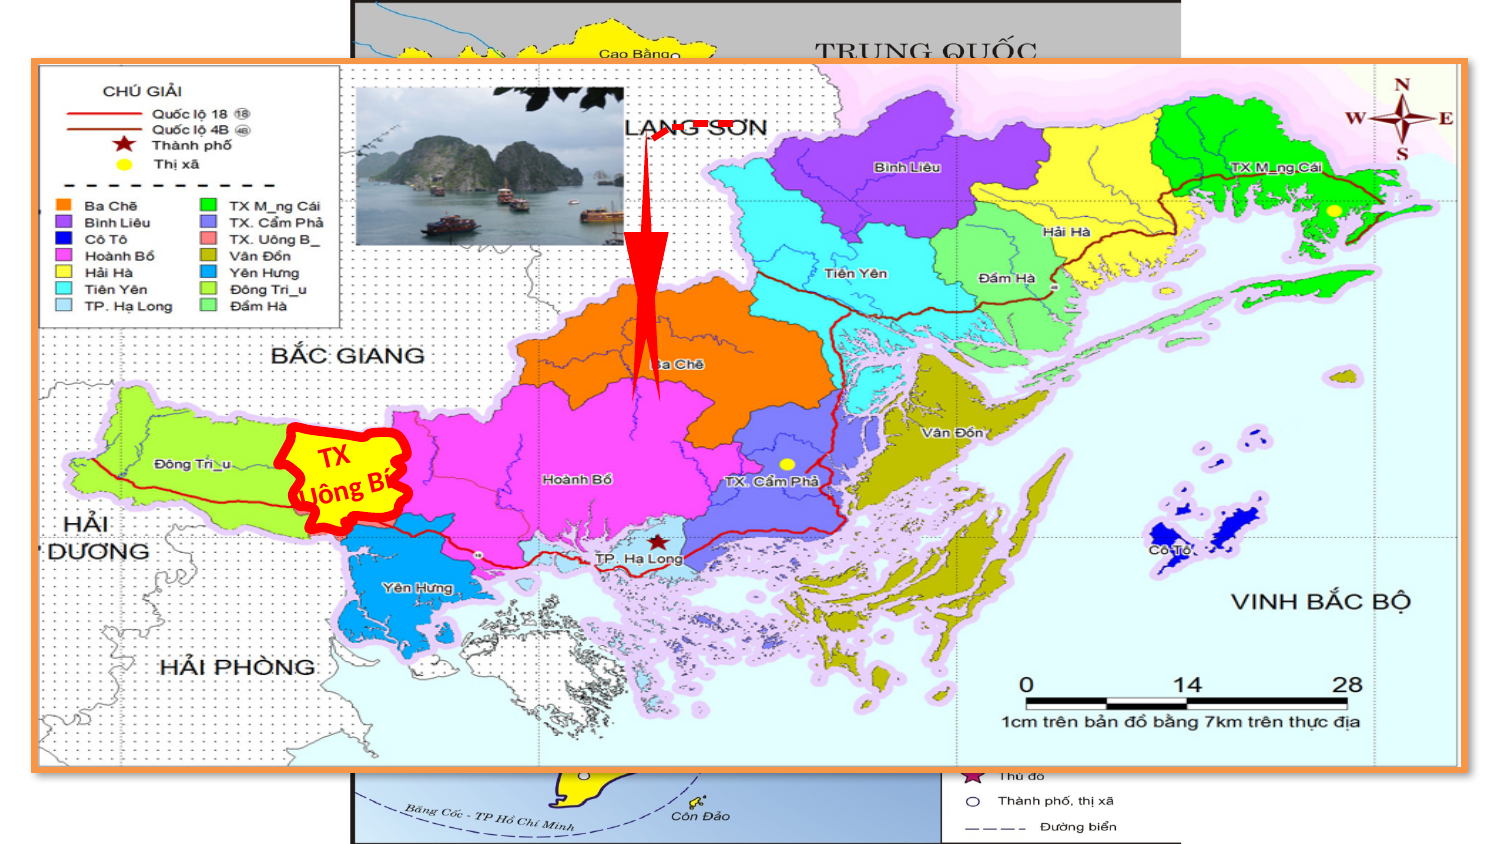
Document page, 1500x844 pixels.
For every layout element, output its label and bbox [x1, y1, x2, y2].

text_box [652, 129, 668, 140]
picture [37, 0, 1462, 844]
